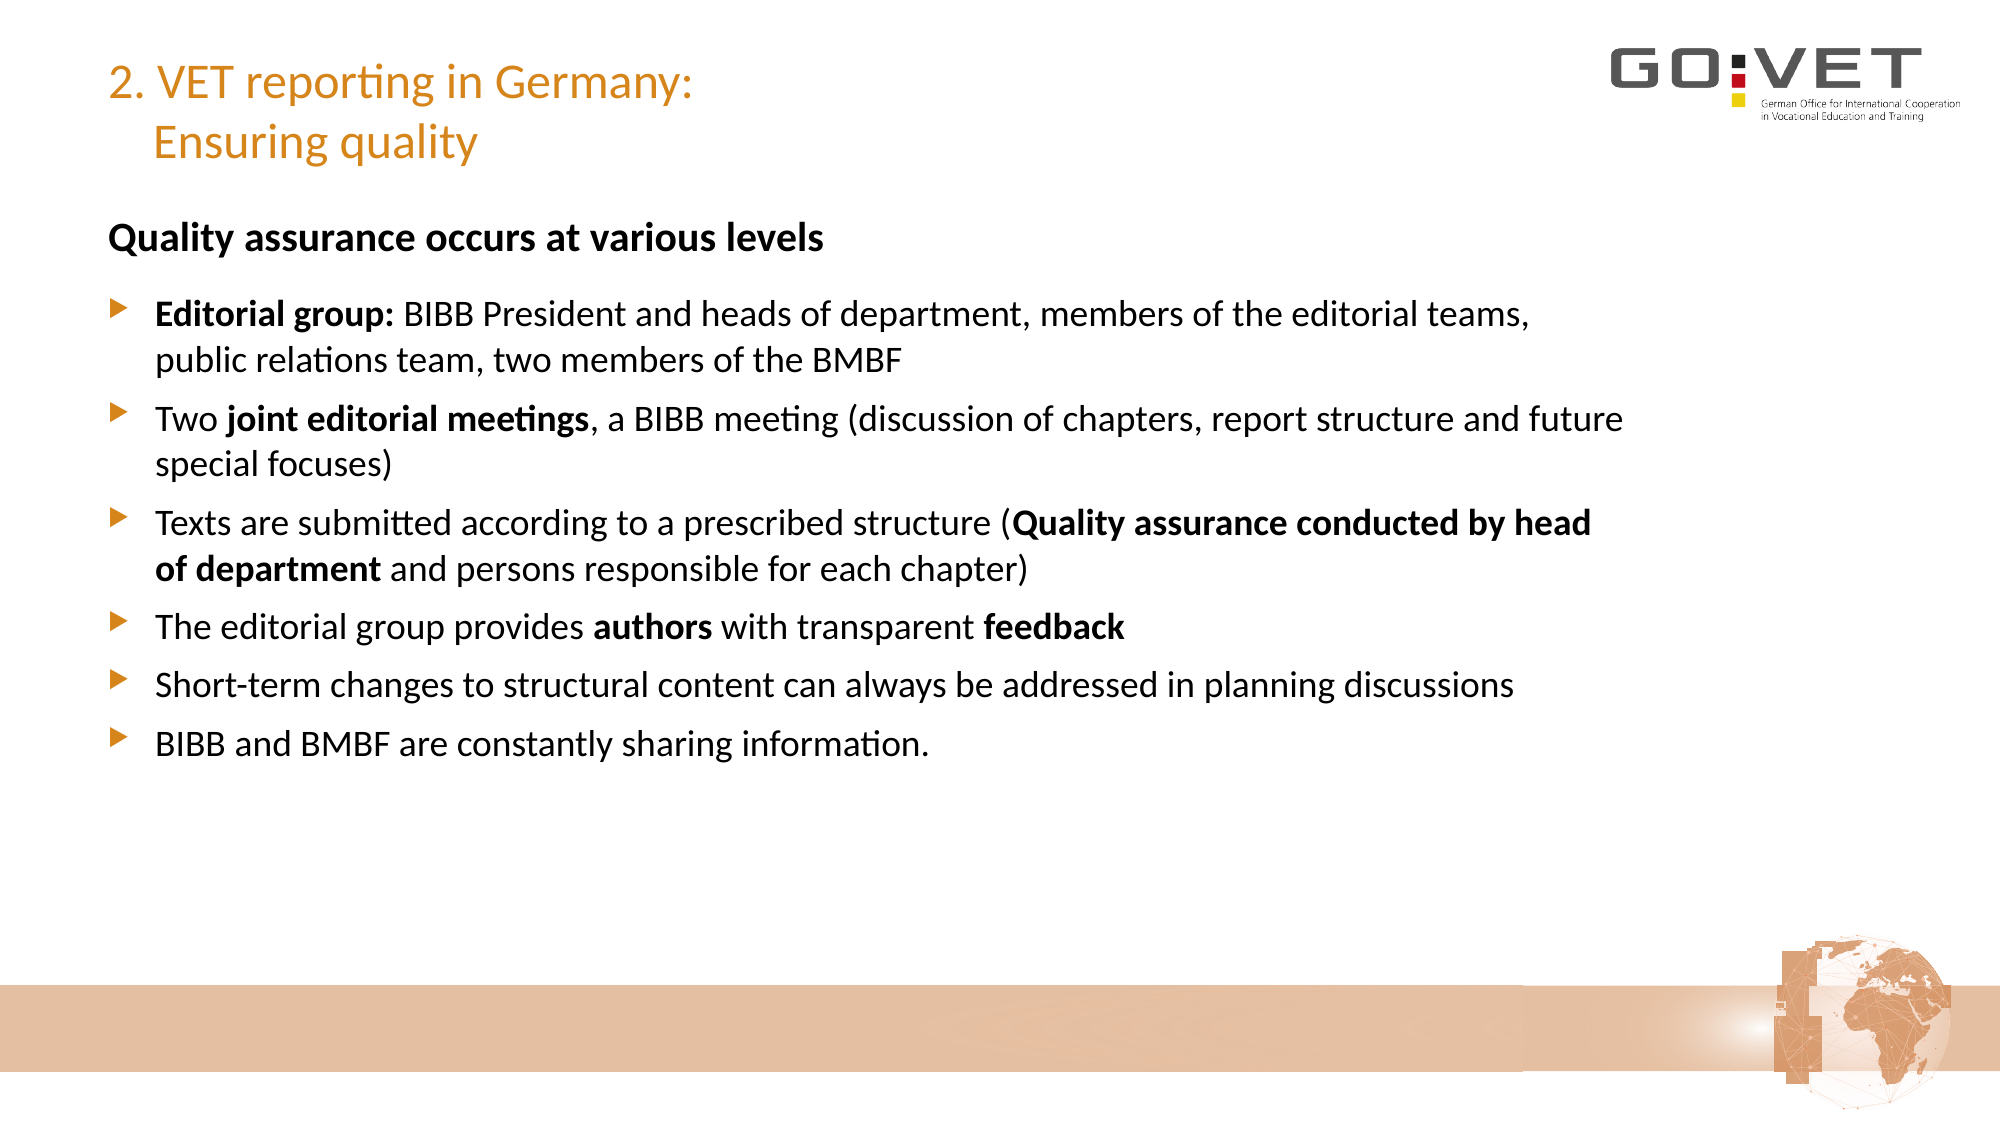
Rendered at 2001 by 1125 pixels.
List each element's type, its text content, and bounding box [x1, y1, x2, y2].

picture [1611, 48, 1960, 122]
text_box Quality assurance occurs at various levels [108, 209, 1922, 282]
title 2. VET reporting in Germany: Ensuring quality [108, 48, 1469, 209]
text_box Editorial group: BIBB President and heads of department, members of the editorial teams, public relations team, two members of the BMBF Two joint editorial meetings, a BIBB meeting (discussion of chapters, report structure and future special focuses) Texts are submitted according to a prescribed structure (Quality assurance conducted by head of department and persons responsible for each chapter) The editorial group provides authors with transparent feedback Short-term changes to structural content can always be addressed in planning discussions BIBB and BMBF are constantly sharing information. [108, 288, 1817, 822]
